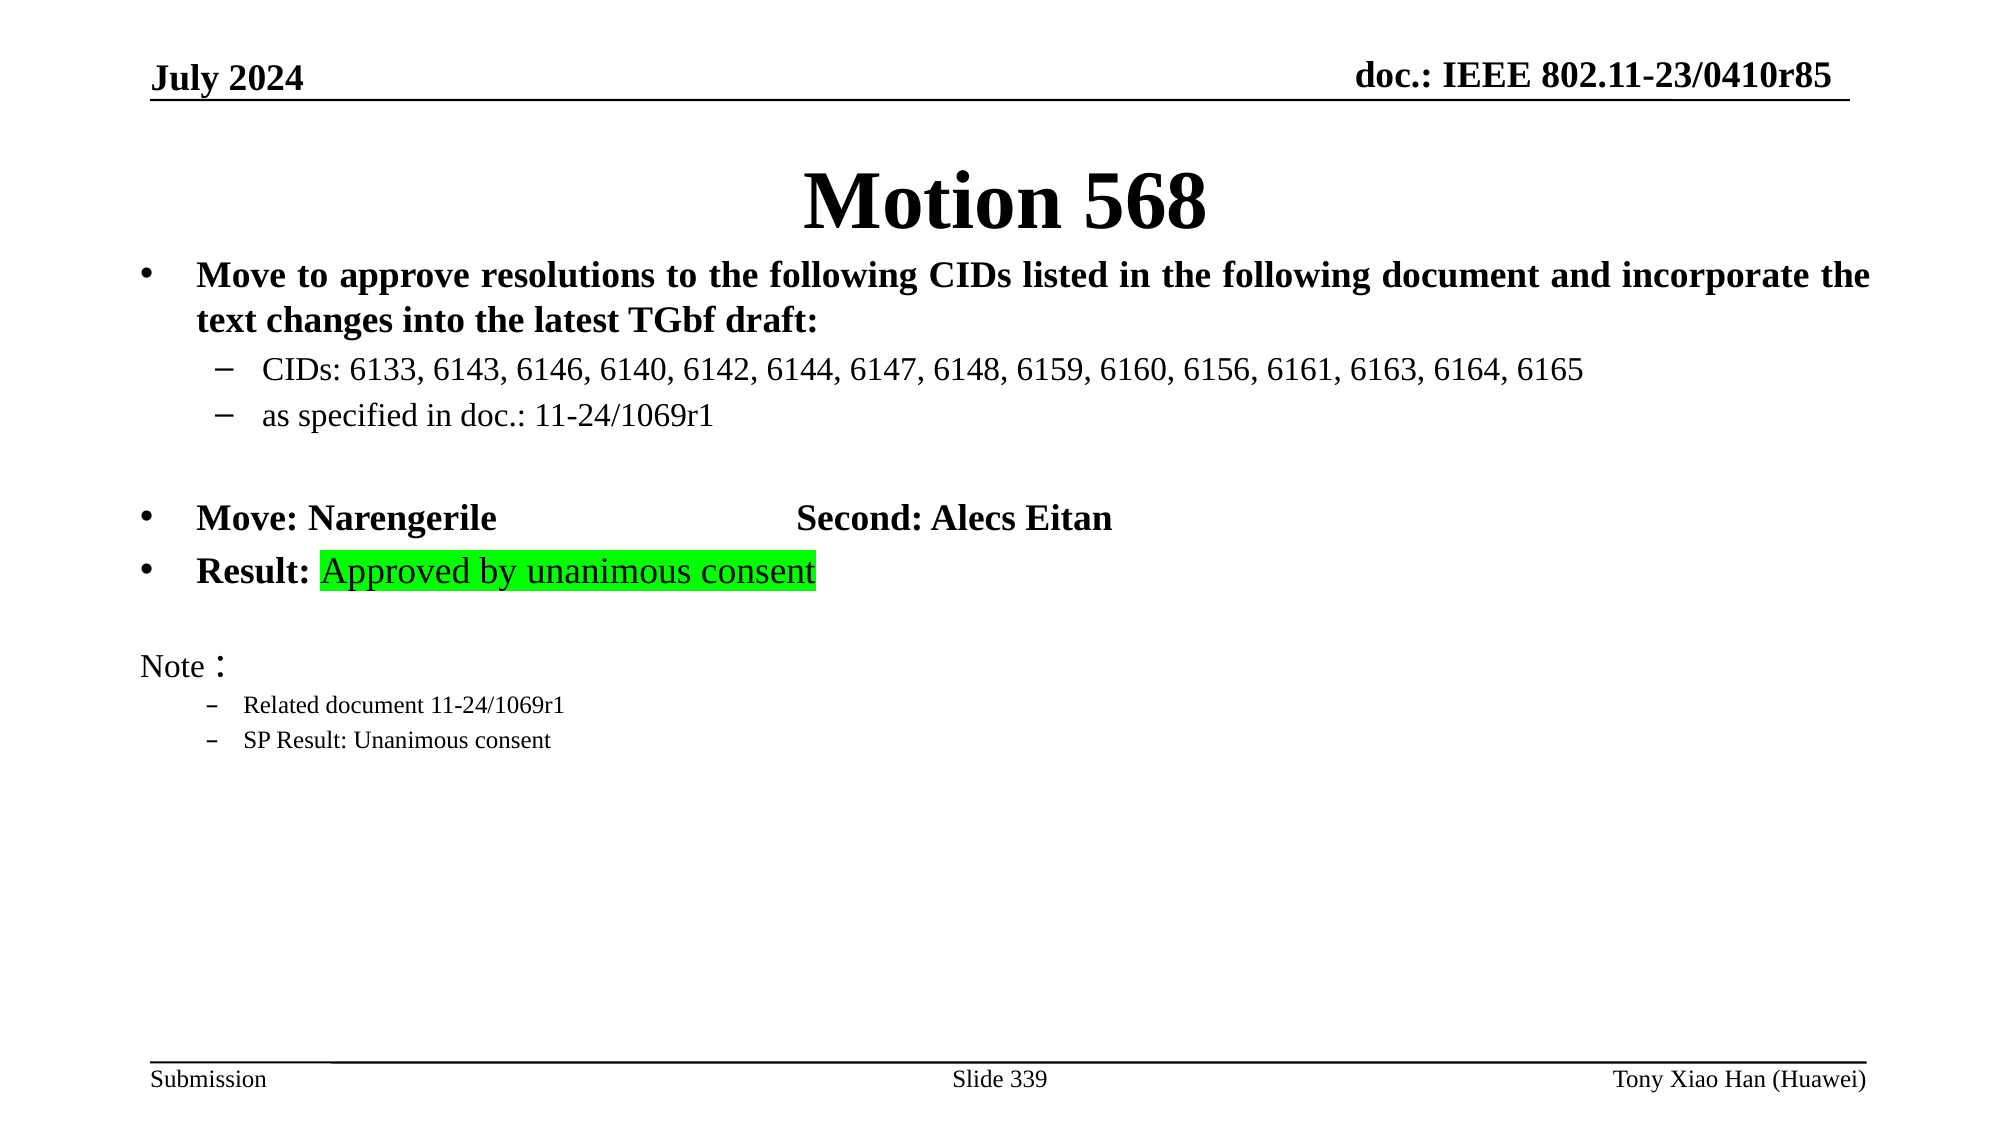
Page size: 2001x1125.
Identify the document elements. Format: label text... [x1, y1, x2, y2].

text_box Move to approve resolutions to the following CIDs listed in the following document and incorporate the text changes into the latest TGbf draft: CIDs: 6133, 6143, 6146, 6140, 6142, 6144, 6147, 6148, 6159, 6160, 6156, 6161, 6163, 6164, 6165 as specified in doc.: 11-24/1069r1 Move: Narengerile Second: Alecs Eitan Result: Approved by unanimous consent Note： Related document 11-24/1069r1 SP Result: Unanimous consent [125, 212, 1888, 988]
text_box Motion 568 [368, 137, 1644, 212]
